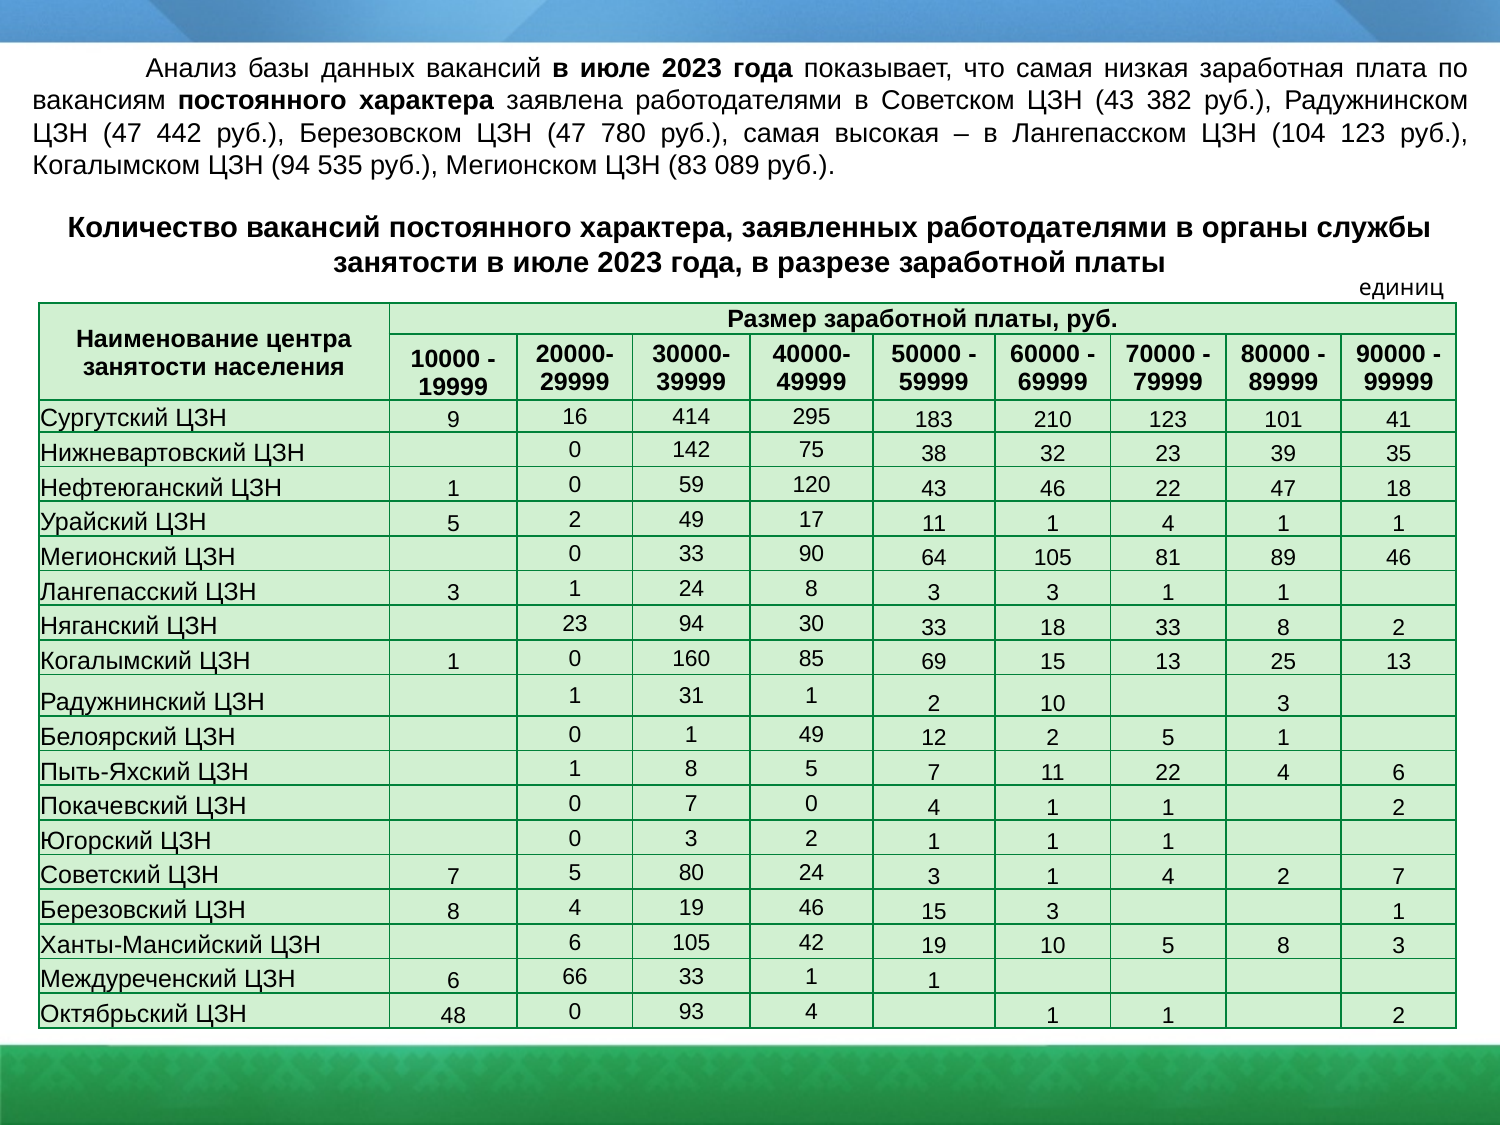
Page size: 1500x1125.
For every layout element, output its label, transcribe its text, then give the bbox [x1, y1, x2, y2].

table_cell 20000-29999 [518, 335, 632, 399]
table_cell 30 [751, 606, 872, 639]
table_cell [1227, 821, 1340, 854]
table_cell Урайский ЦЗН [40, 502, 389, 535]
table_cell 142 [633, 433, 749, 466]
table_cell 15 [874, 890, 994, 923]
table_cell 23 [1111, 433, 1225, 466]
table_cell 94 [633, 606, 749, 639]
table_cell Мегионский ЦЗН [40, 537, 389, 570]
table_cell 22 [1111, 751, 1225, 784]
table_cell Югорский ЦЗН [40, 821, 389, 854]
table_cell 4 [1111, 855, 1225, 888]
table_cell 6 [390, 959, 516, 992]
table_cell 64 [874, 537, 994, 570]
table_cell Когалымский ЦЗН [40, 641, 389, 674]
text_box Анализ базы данных вакансий в июле 2023 года показывает, что самая низкая заработная плата по вакансиям постоянного характера заявлена работодателями в Советском ЦЗН (43 382 руб.), Радужнинском ЦЗН (47 442 руб.), Березовском ЦЗН (47 780 руб.), самая высокая – в Лангепасском ЦЗН (104 123 руб.), Когалымском ЦЗН (94 535 руб.), Мегионском ЦЗН (83 089 руб.). [17, 42, 1483, 188]
table_cell 8 [633, 751, 749, 784]
table_cell 3 [390, 571, 516, 604]
table_cell 9 [390, 401, 516, 431]
table_cell 183 [874, 401, 994, 431]
table_header Наименование центра занятости населения [40, 304, 389, 399]
table_cell 1 [1227, 717, 1340, 750]
table_cell 23 [518, 606, 632, 639]
table_cell 80 [633, 855, 749, 888]
table_cell 50000 - 59999 [874, 335, 994, 399]
table_cell [390, 675, 516, 715]
table_cell 70000 - 79999 [1111, 335, 1225, 399]
table_cell 16 [518, 401, 632, 431]
table_cell 1 [1342, 890, 1455, 923]
table_cell 1 [518, 675, 632, 715]
table_cell [390, 925, 516, 958]
table_cell 7 [390, 855, 516, 888]
table_cell 1 [874, 821, 994, 854]
table_cell 24 [751, 855, 872, 888]
table_cell 42 [751, 925, 872, 958]
table_cell Ханты-Мансийский ЦЗН [40, 925, 389, 958]
table_cell 19 [874, 925, 994, 958]
table_cell 1 [1227, 571, 1340, 604]
table_cell 0 [518, 641, 632, 674]
table_cell 1 [390, 641, 516, 674]
table_cell 49 [751, 717, 872, 750]
table_cell 81 [1111, 537, 1225, 570]
table_cell Нефтеюганский ЦЗН [40, 467, 389, 500]
table_cell 120 [751, 467, 872, 500]
table_cell 11 [996, 751, 1110, 784]
table_cell 2 [996, 717, 1110, 750]
table_cell 1 [1342, 502, 1455, 535]
table_cell 4 [518, 890, 632, 923]
table_cell 69 [874, 641, 994, 674]
table_cell 4 [1111, 502, 1225, 535]
table_cell 3 [996, 890, 1110, 923]
table_cell 8 [390, 890, 516, 923]
table_cell Березовский ЦЗН [40, 890, 389, 923]
table_cell 0 [518, 433, 632, 466]
table_cell [390, 821, 516, 854]
table_cell 7 [1342, 855, 1455, 888]
table_cell 24 [633, 571, 749, 604]
table_cell 4 [751, 994, 872, 1027]
table_cell 5 [518, 855, 632, 888]
table_cell 6 [1342, 751, 1455, 784]
table_cell 0 [518, 467, 632, 500]
table_cell 4 [1227, 751, 1340, 784]
table_cell 30000-39999 [633, 335, 749, 399]
table_cell 3 [633, 821, 749, 854]
table_cell 3 [996, 571, 1110, 604]
table_cell Октябрьский ЦЗН [40, 994, 389, 1027]
table_cell 1 [996, 821, 1110, 854]
table_cell 8 [751, 571, 872, 604]
table_cell 101 [1227, 401, 1340, 431]
table_cell 80000 - 89999 [1227, 335, 1340, 399]
table_cell 85 [751, 641, 872, 674]
table_cell 33 [1111, 606, 1225, 639]
table_cell 0 [518, 821, 632, 854]
table_cell 46 [1342, 537, 1455, 570]
table_cell 1 [874, 959, 994, 992]
table_cell 1 [518, 571, 632, 604]
table_cell [1111, 959, 1225, 992]
table_cell Белоярский ЦЗН [40, 717, 389, 750]
table_cell 2 [1342, 994, 1455, 1027]
table_cell 32 [996, 433, 1110, 466]
table_cell Радужнинский ЦЗН [40, 675, 389, 715]
table_cell 1 [996, 502, 1110, 535]
text_box Количество вакансий постоянного характера, заявленных работодателями в органы службы занятости в июле 2023 года, в разрезе заработной платы [47, 200, 1453, 286]
table_cell 0 [518, 537, 632, 570]
table_cell 2 [1342, 606, 1455, 639]
table_cell [1227, 959, 1340, 992]
table_cell 1 [633, 717, 749, 750]
table_cell [1342, 571, 1455, 604]
table_cell 123 [1111, 401, 1225, 431]
picture [0, 0, 1500, 1125]
table_cell Покачевский ЦЗН [40, 786, 389, 819]
table_cell 2 [518, 502, 632, 535]
table_cell Пыть-Яхский ЦЗН [40, 751, 389, 784]
table_cell 39 [1227, 433, 1340, 466]
table_cell 2 [874, 675, 994, 715]
table_cell [390, 786, 516, 819]
table_cell 6 [518, 925, 632, 958]
table_cell 160 [633, 641, 749, 674]
table_cell 105 [996, 537, 1110, 570]
table_cell 48 [390, 994, 516, 1027]
table_cell 3 [1342, 925, 1455, 958]
table_cell Сургутский ЦЗН [40, 401, 389, 431]
table_cell 295 [751, 401, 872, 431]
table_cell 5 [751, 751, 872, 784]
table_cell 1 [1111, 821, 1225, 854]
table_cell [1227, 786, 1340, 819]
table_cell 1 [390, 467, 516, 500]
table_cell 1 [996, 786, 1110, 819]
table_cell [1342, 821, 1455, 854]
table_cell 1 [518, 751, 632, 784]
table_cell [1342, 717, 1455, 750]
table_cell 5 [1111, 717, 1225, 750]
table_cell 18 [996, 606, 1110, 639]
table_cell 5 [390, 502, 516, 535]
table_cell [390, 537, 516, 570]
table_cell Лангепасский ЦЗН [40, 571, 389, 604]
table_cell [390, 606, 516, 639]
table_cell 47 [1227, 467, 1340, 500]
table_cell 12 [874, 717, 994, 750]
table_cell 1 [1227, 502, 1340, 535]
table_cell 1 [1111, 994, 1225, 1027]
table_cell 10 [996, 675, 1110, 715]
table_header Размер заработной платы, руб. [390, 304, 1455, 333]
table_cell 60000 - 69999 [996, 335, 1110, 399]
table_cell 2 [1342, 786, 1455, 819]
table_cell Няганский ЦЗН [40, 606, 389, 639]
table_cell 33 [633, 959, 749, 992]
table_cell Советский ЦЗН [40, 855, 389, 888]
table_cell 3 [1227, 675, 1340, 715]
table_cell 38 [874, 433, 994, 466]
table_cell 25 [1227, 641, 1340, 674]
table_cell 93 [633, 994, 749, 1027]
table_cell 7 [874, 751, 994, 784]
table_cell 0 [751, 786, 872, 819]
table_cell [874, 994, 994, 1027]
table_cell 10000 - 19999 [390, 335, 516, 399]
table_cell 66 [518, 959, 632, 992]
table_cell 2 [751, 821, 872, 854]
table_cell 3 [874, 855, 994, 888]
table_cell 0 [518, 994, 632, 1027]
table_cell 49 [633, 502, 749, 535]
table_cell 0 [518, 786, 632, 819]
table_cell 0 [518, 717, 632, 750]
table_cell [390, 751, 516, 784]
table_cell [390, 717, 516, 750]
table_cell 1 [751, 675, 872, 715]
table_cell Нижневартовский ЦЗН [40, 433, 389, 466]
table_cell 414 [633, 401, 749, 431]
table_cell 10 [996, 925, 1110, 958]
table_cell 210 [996, 401, 1110, 431]
table_cell 90 [751, 537, 872, 570]
table_cell [1111, 675, 1225, 715]
table_cell [1342, 959, 1455, 992]
table_cell 5 [1111, 925, 1225, 958]
table_cell 8 [1227, 925, 1340, 958]
table_cell 13 [1342, 641, 1455, 674]
table_cell [996, 959, 1110, 992]
text_box единиц [1269, 265, 1459, 308]
table_cell [1342, 675, 1455, 715]
table_cell 15 [996, 641, 1110, 674]
table_cell 17 [751, 502, 872, 535]
table_cell 46 [996, 467, 1110, 500]
table_cell 11 [874, 502, 994, 535]
table_cell [1227, 994, 1340, 1027]
table_cell 90000 - 99999 [1342, 335, 1455, 399]
table_cell 1 [1111, 571, 1225, 604]
table_cell 7 [633, 786, 749, 819]
table_cell [390, 433, 516, 466]
table_cell 2 [1227, 855, 1340, 888]
table_cell 22 [1111, 467, 1225, 500]
table_cell 105 [633, 925, 749, 958]
table_cell 43 [874, 467, 994, 500]
table_cell 33 [633, 537, 749, 570]
table_cell 18 [1342, 467, 1455, 500]
table_cell 4 [874, 786, 994, 819]
table_cell 19 [633, 890, 749, 923]
table_cell 35 [1342, 433, 1455, 466]
table_cell 59 [633, 467, 749, 500]
table_cell 41 [1342, 401, 1455, 431]
table_cell 8 [1227, 606, 1340, 639]
table_cell 33 [874, 606, 994, 639]
table_cell [1111, 890, 1225, 923]
table_cell 1 [751, 959, 872, 992]
table_cell 89 [1227, 537, 1340, 570]
table_cell 40000-49999 [751, 335, 872, 399]
table_cell 75 [751, 433, 872, 466]
table_cell Междуреченский ЦЗН [40, 959, 389, 992]
table_cell 1 [1111, 786, 1225, 819]
table_cell 31 [633, 675, 749, 715]
table_cell 46 [751, 890, 872, 923]
table_cell 3 [874, 571, 994, 604]
table_cell 13 [1111, 641, 1225, 674]
table_cell 1 [996, 855, 1110, 888]
table_cell [1227, 890, 1340, 923]
table_cell 1 [996, 994, 1110, 1027]
